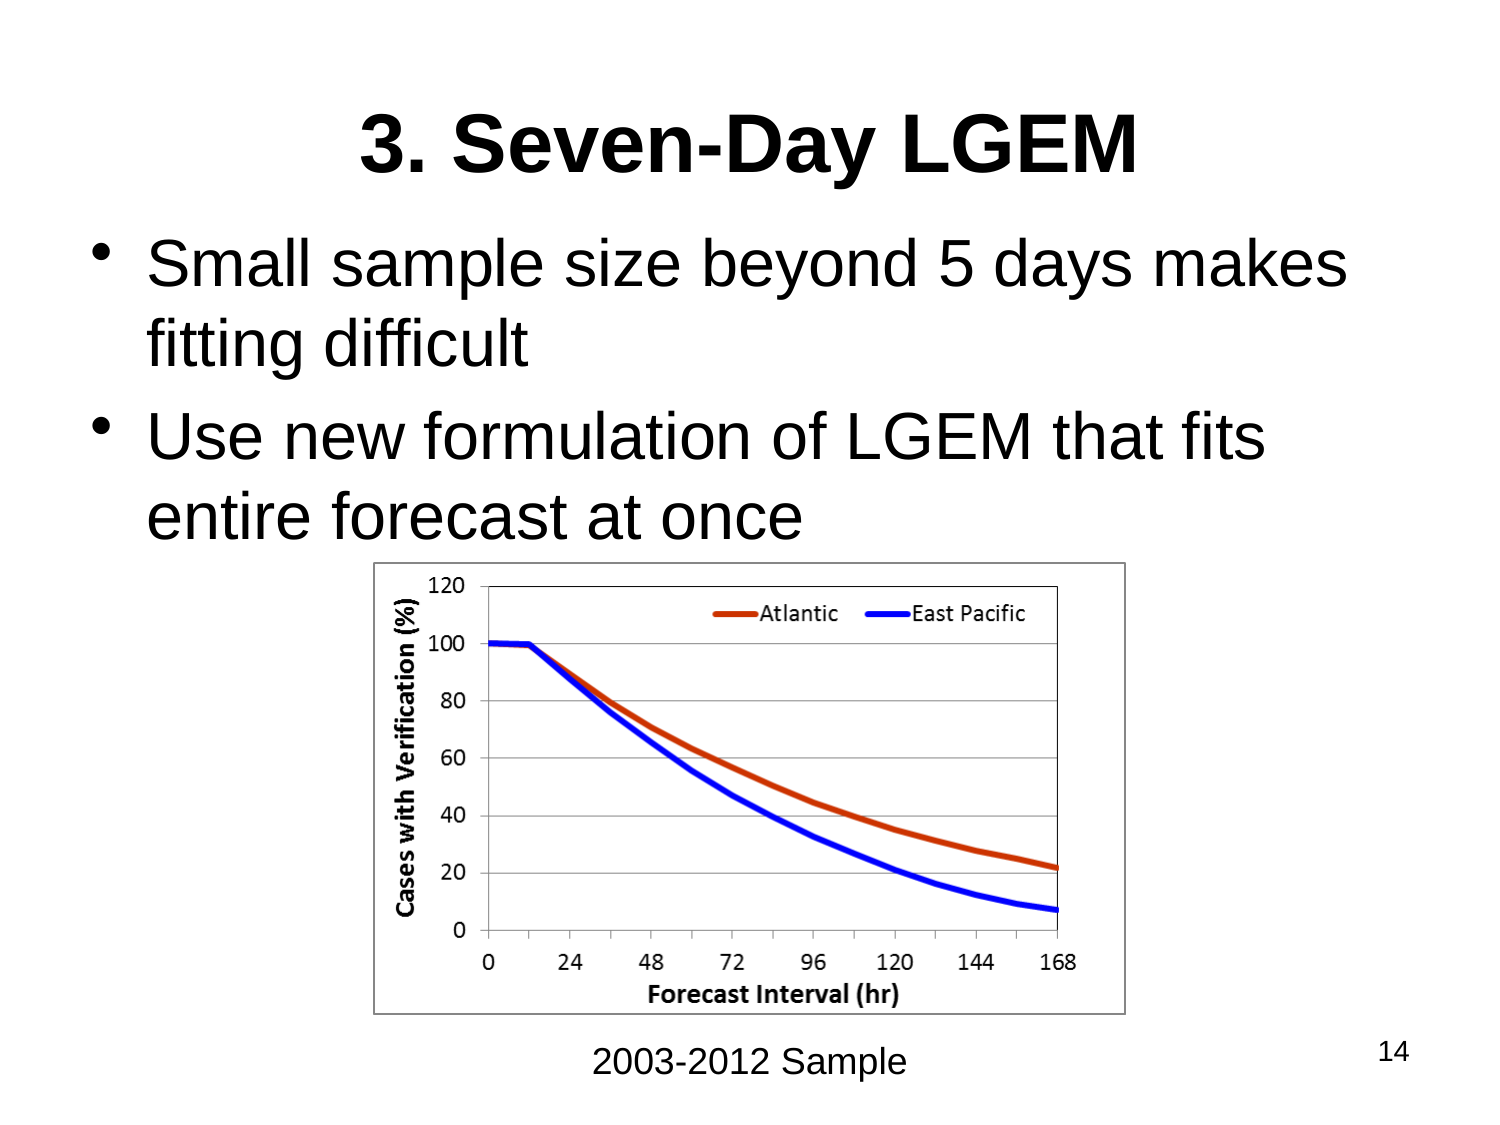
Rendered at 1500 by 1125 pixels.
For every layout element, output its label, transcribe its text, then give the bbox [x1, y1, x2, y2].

list Small sample size beyond 5 days makes fitting difficult Use new formulation of LGEM that fits entire forecast at once [74, 212, 1463, 956]
slide_number 14 [1074, 1024, 1426, 1103]
title 3. Seven-Day LGEM [74, 44, 1426, 212]
picture [373, 562, 1127, 1015]
text_box 2003-2012 Sample [577, 1029, 923, 1089]
